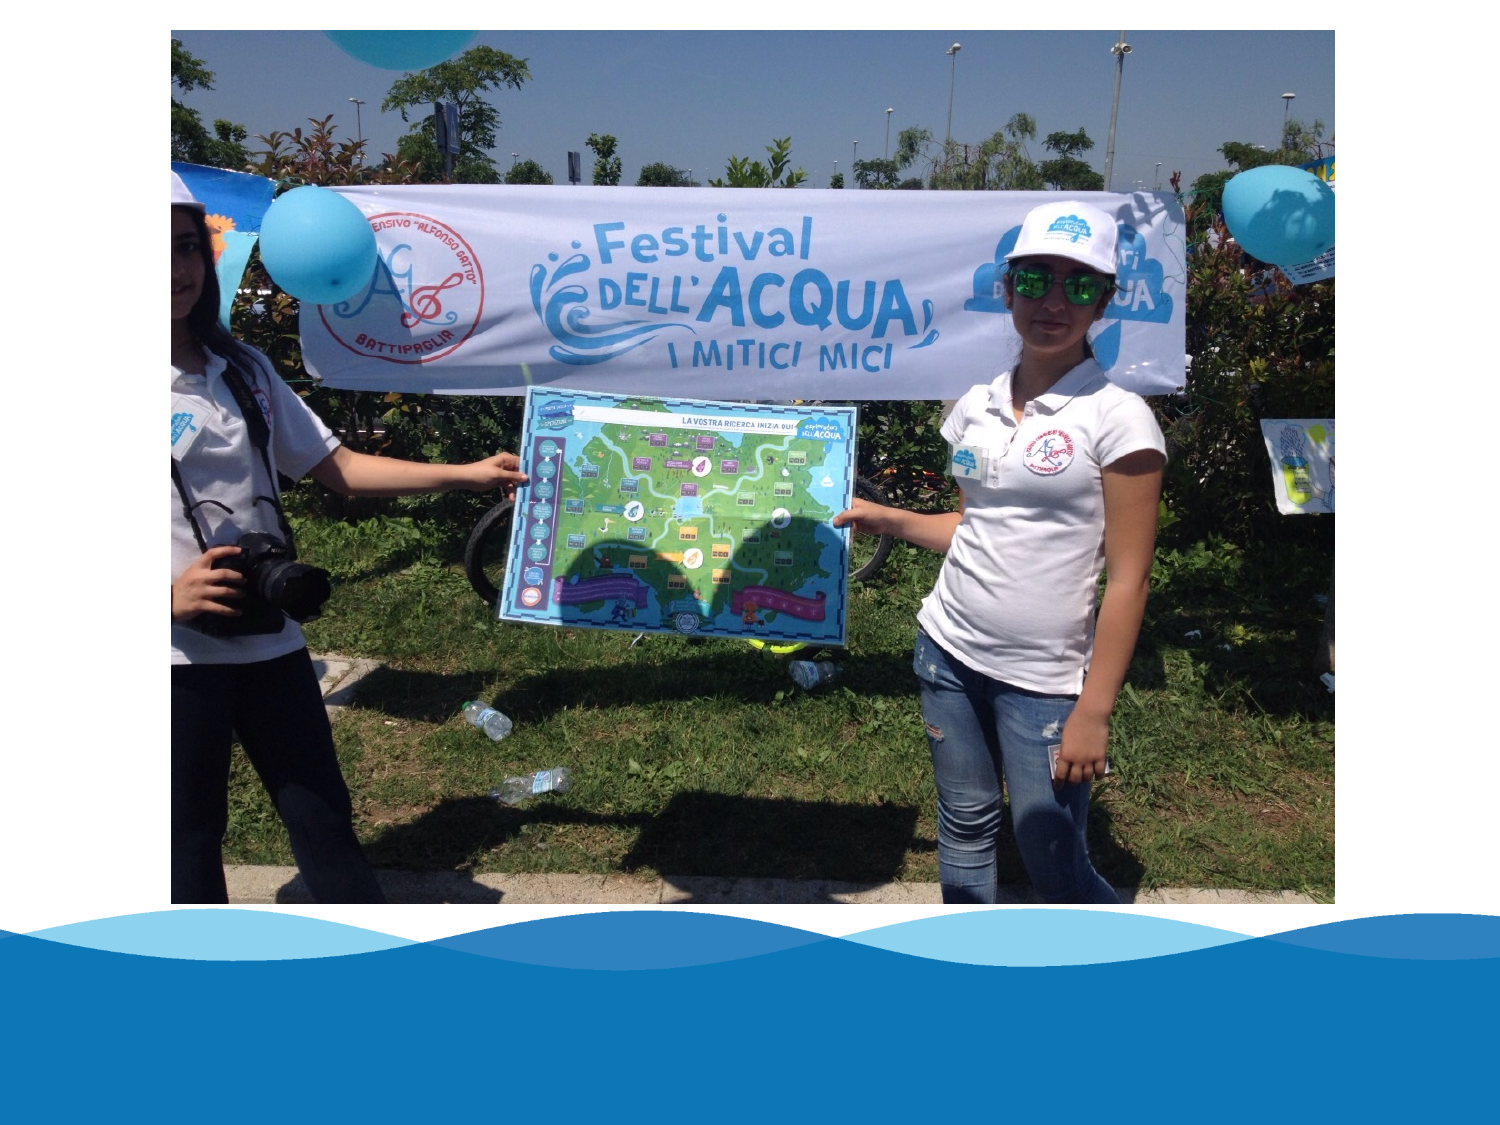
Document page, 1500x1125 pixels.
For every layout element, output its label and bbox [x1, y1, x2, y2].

picture [0, 908, 1500, 1125]
picture [170, 30, 1335, 904]
